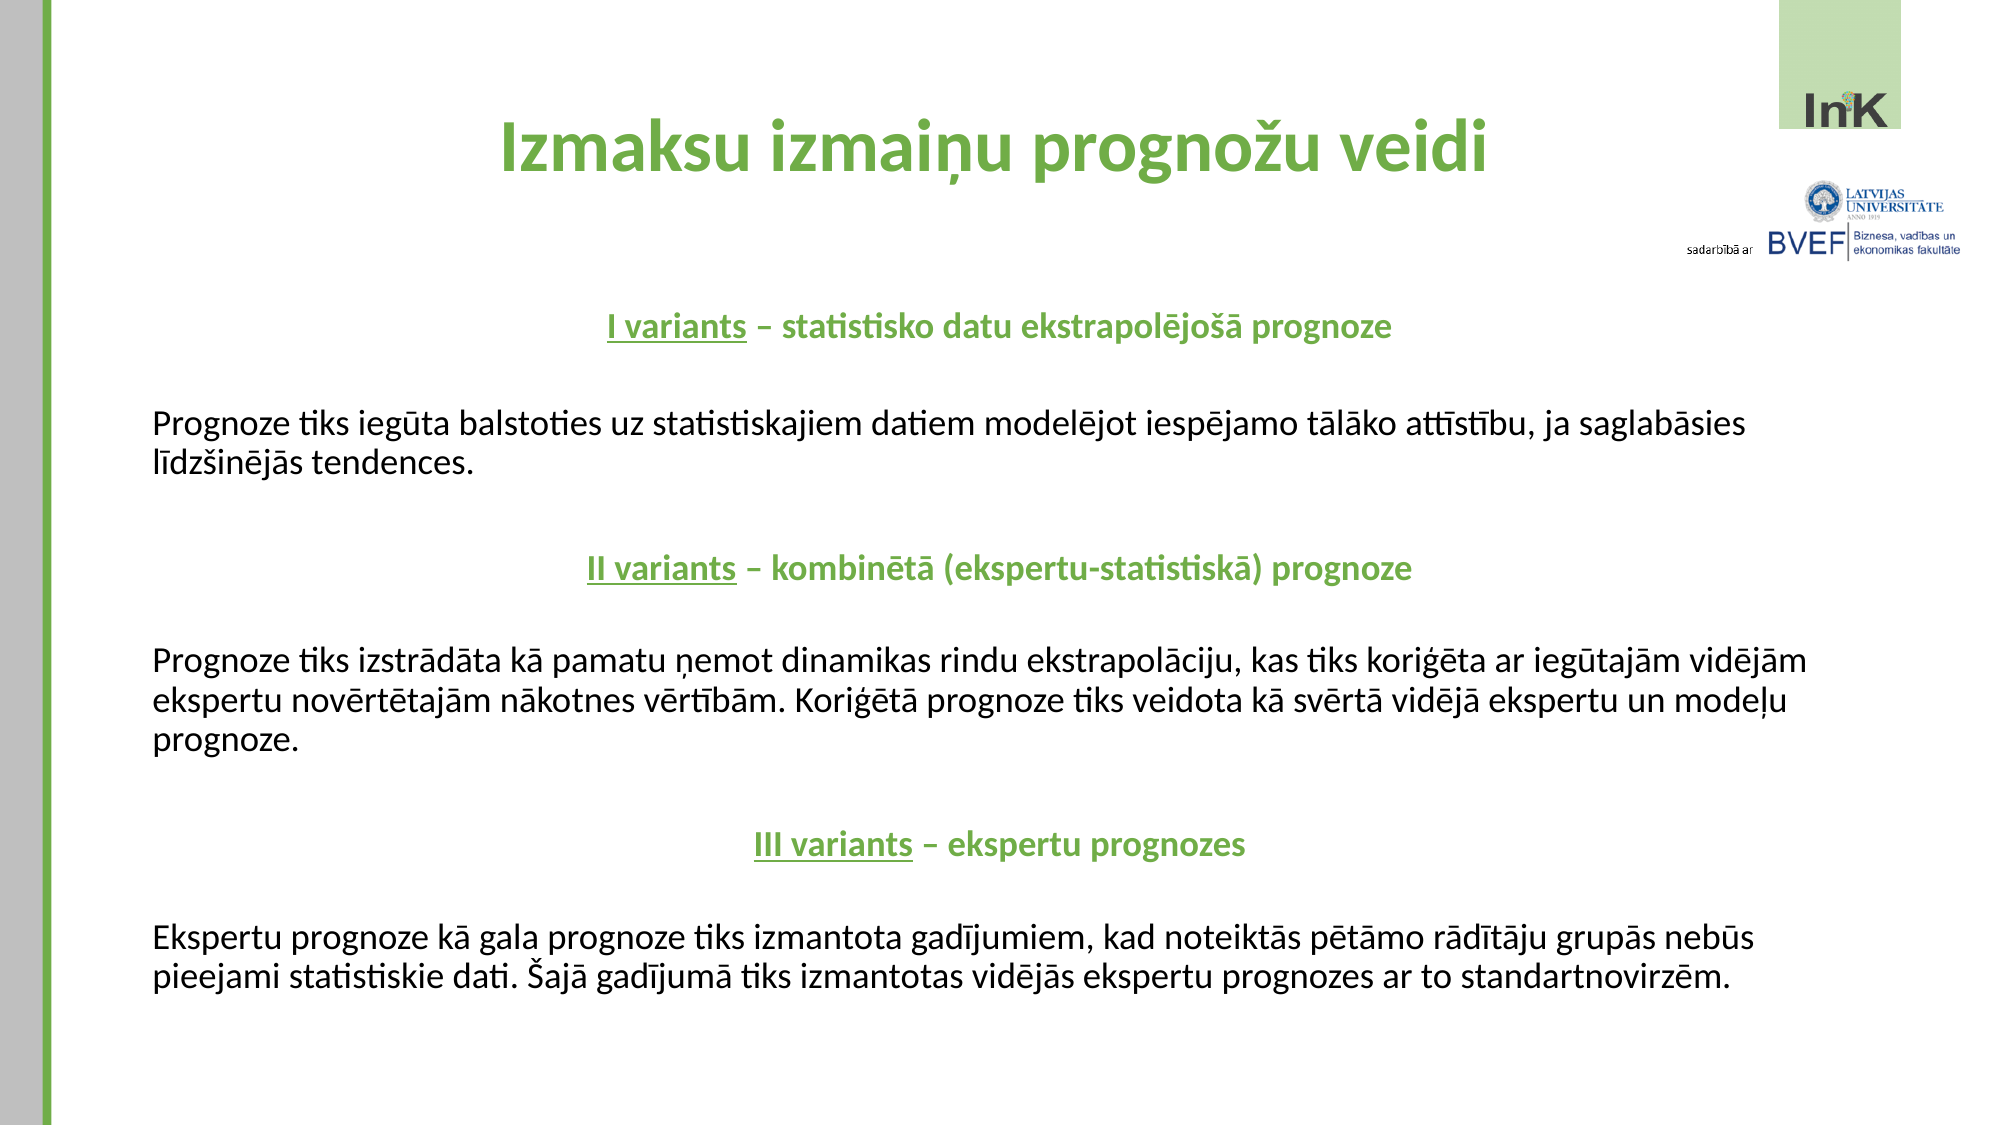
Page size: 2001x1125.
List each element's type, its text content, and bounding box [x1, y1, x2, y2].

list I variants – statistisko datu ekstrapolējošā prognoze Prognoze tiks iegūta balstoties uz statistiskajiem datiem modelējot iespējamo tālāko attīstību, ja saglabāsies līdzšinējās tendences. II variants – kombinētā (ekspertu-statistiskā) prognoze Prognoze tiks izstrādāta kā pamatu ņemot dinamikas rindu ekstrapolāciju, kas tiks koriģēta ar iegūtajām vidējām ekspertu novērtētajām nākotnes vērtībām. Koriģētā prognoze tiks veidota kā svērtā vidējā ekspertu un modeļu prognoze. III variants – ekspertu prognozes Ekspertu prognoze kā gala prognoze tiks izmantota gadījumiem, kad noteiktās pētāmo rādītāju grupās nebūs pieejami statistiskie dati. Šajā gadījumā tiks izmantotas vidējās ekspertu prognozes ar to standartnovirzēm. [137, 299, 1863, 1014]
text_box [42, 0, 52, 1125]
text_box [0, 0, 42, 1125]
picture [1779, 0, 1901, 129]
picture [1669, 166, 1969, 266]
title Izmaksu izmaiņu prognožu veidi [484, 38, 2000, 257]
